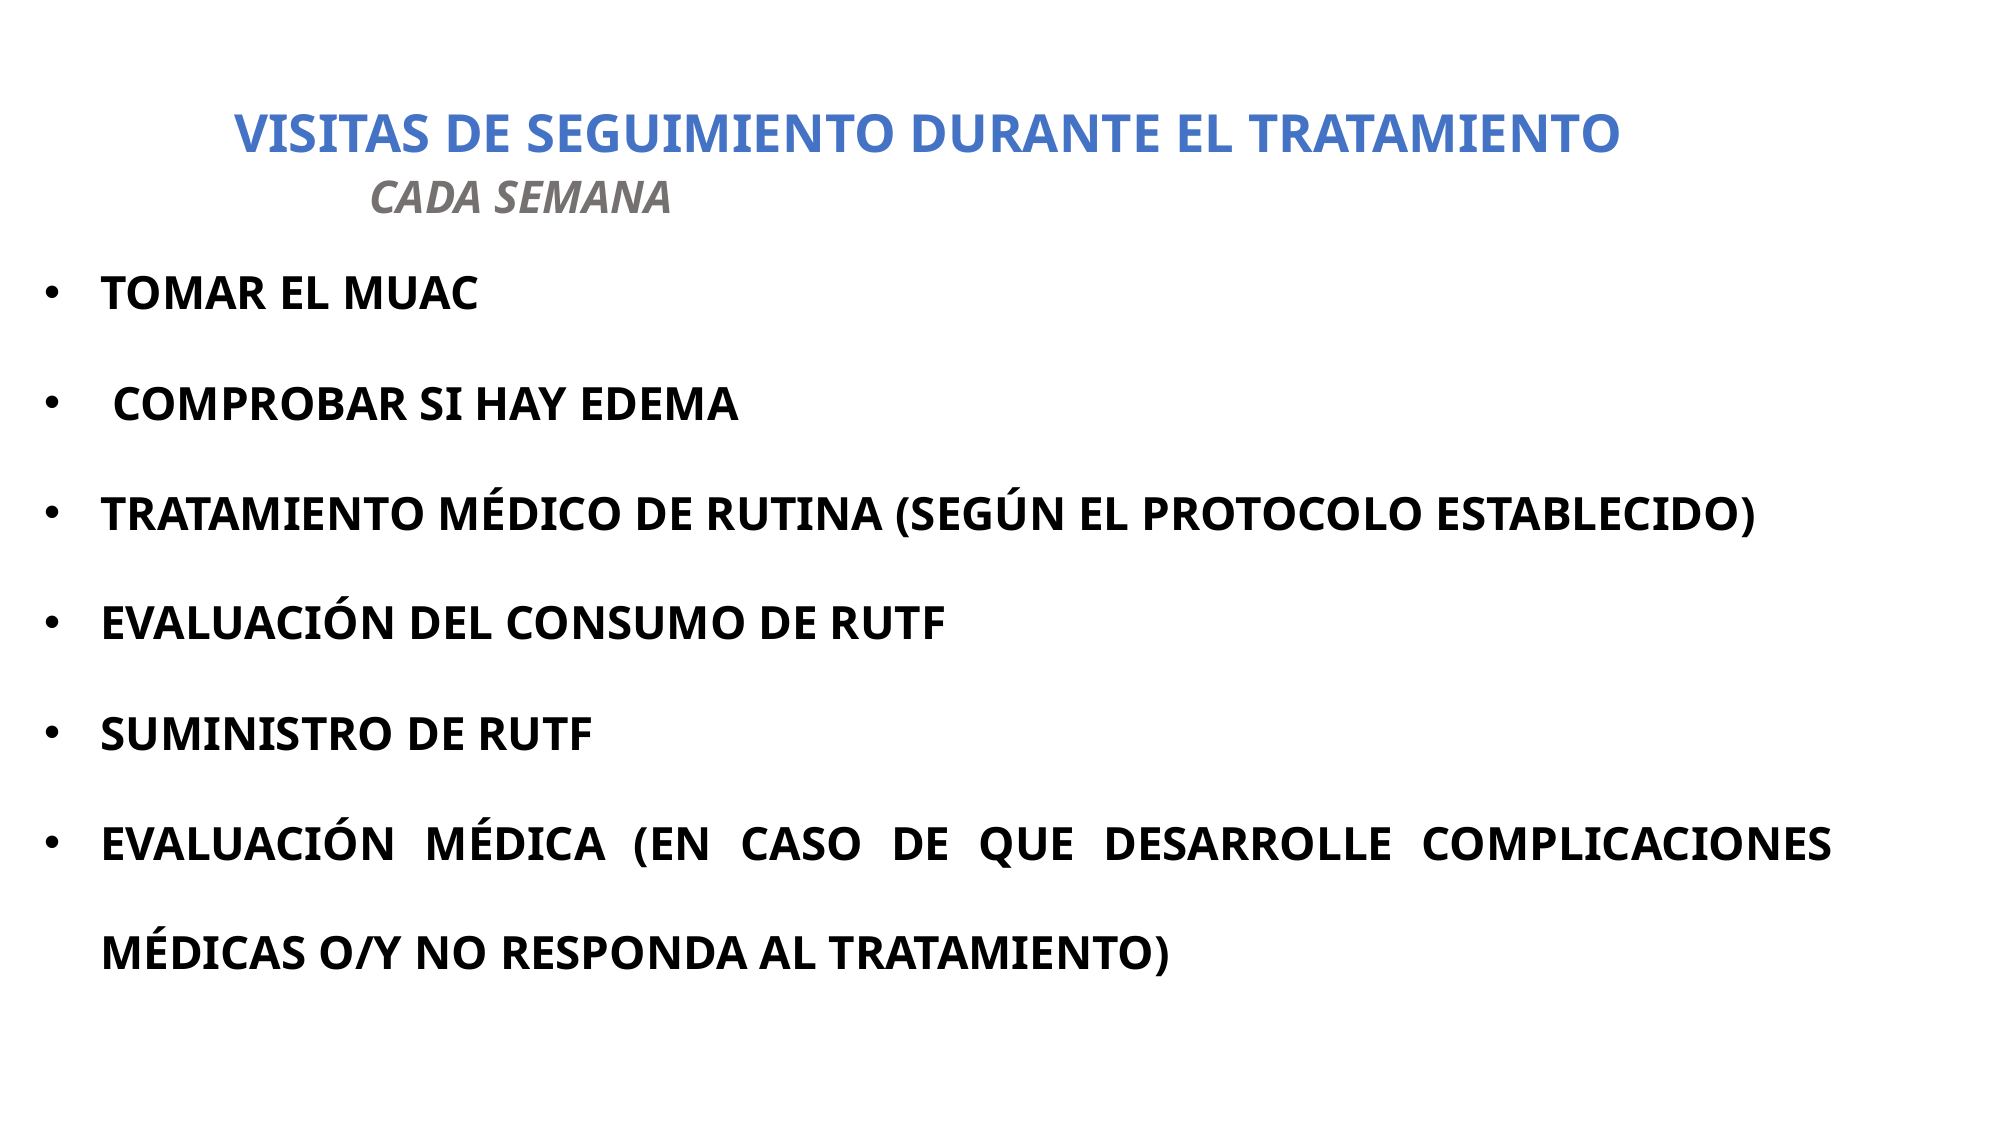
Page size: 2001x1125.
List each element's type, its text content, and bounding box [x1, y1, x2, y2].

text_box VISITAS DE SEGUIMIENTO DURANTE EL TRATAMIENTO CADA SEMANA [219, 86, 1723, 201]
text_box TOMAR EL MUAC COMPROBAR SI HAY EDEMA TRATAMIENTO MÉDICO DE RUTINA (SEGÚN EL PROTOCOLO ESTABLECIDO) EVALUACIÓN DEL CONSUMO DE RUTF SUMINISTRO DE RUTF EVALUACIÓN MÉDICA (EN CASO DE QUE DESARROLLE COMPLICACIONES MÉDICAS O/Y NO RESPONDA AL TRATAMIENTO) [29, 201, 1850, 987]
